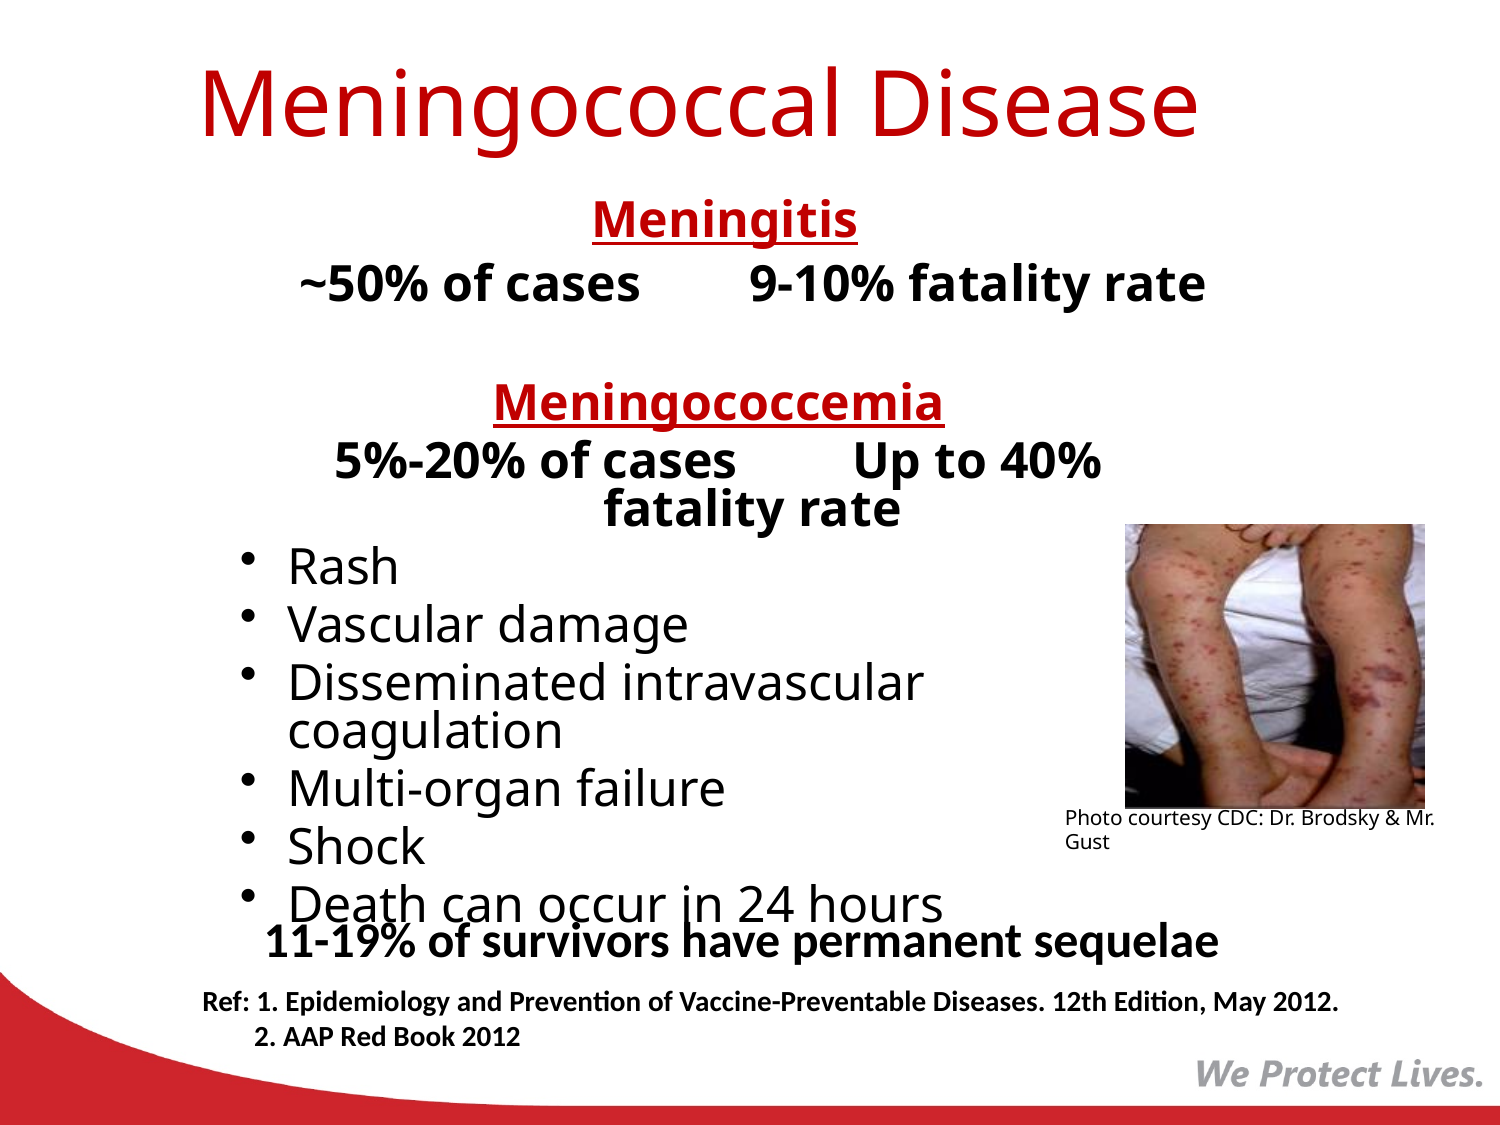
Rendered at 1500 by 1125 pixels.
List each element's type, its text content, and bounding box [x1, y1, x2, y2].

text_box Photo courtesy CDC: Dr. Brodsky & Mr. Gust [1049, 796, 1500, 862]
picture [0, 0, 1500, 1125]
text_box 11-19% of survivors have permanent sequelae [249, 899, 1262, 975]
text_box Ref: 1. Epidemiology and Prevention of Vaccine-Preventable Diseases. 12th Edition, May 2012. 2. AAP Red Book 2012 [187, 974, 1375, 1060]
text_box Meningococcemia 5%-20% of cases Up to 40% fatality rate Rash Vascular damage Disseminated intravascular coagulation Multi-organ failure Shock Death can occur in 24 hours [224, 375, 1213, 875]
title Meningococcal Disease [0, 0, 1400, 200]
text_box Meningitis ~50% of cases 9-10% fatality rate [225, 187, 1225, 338]
